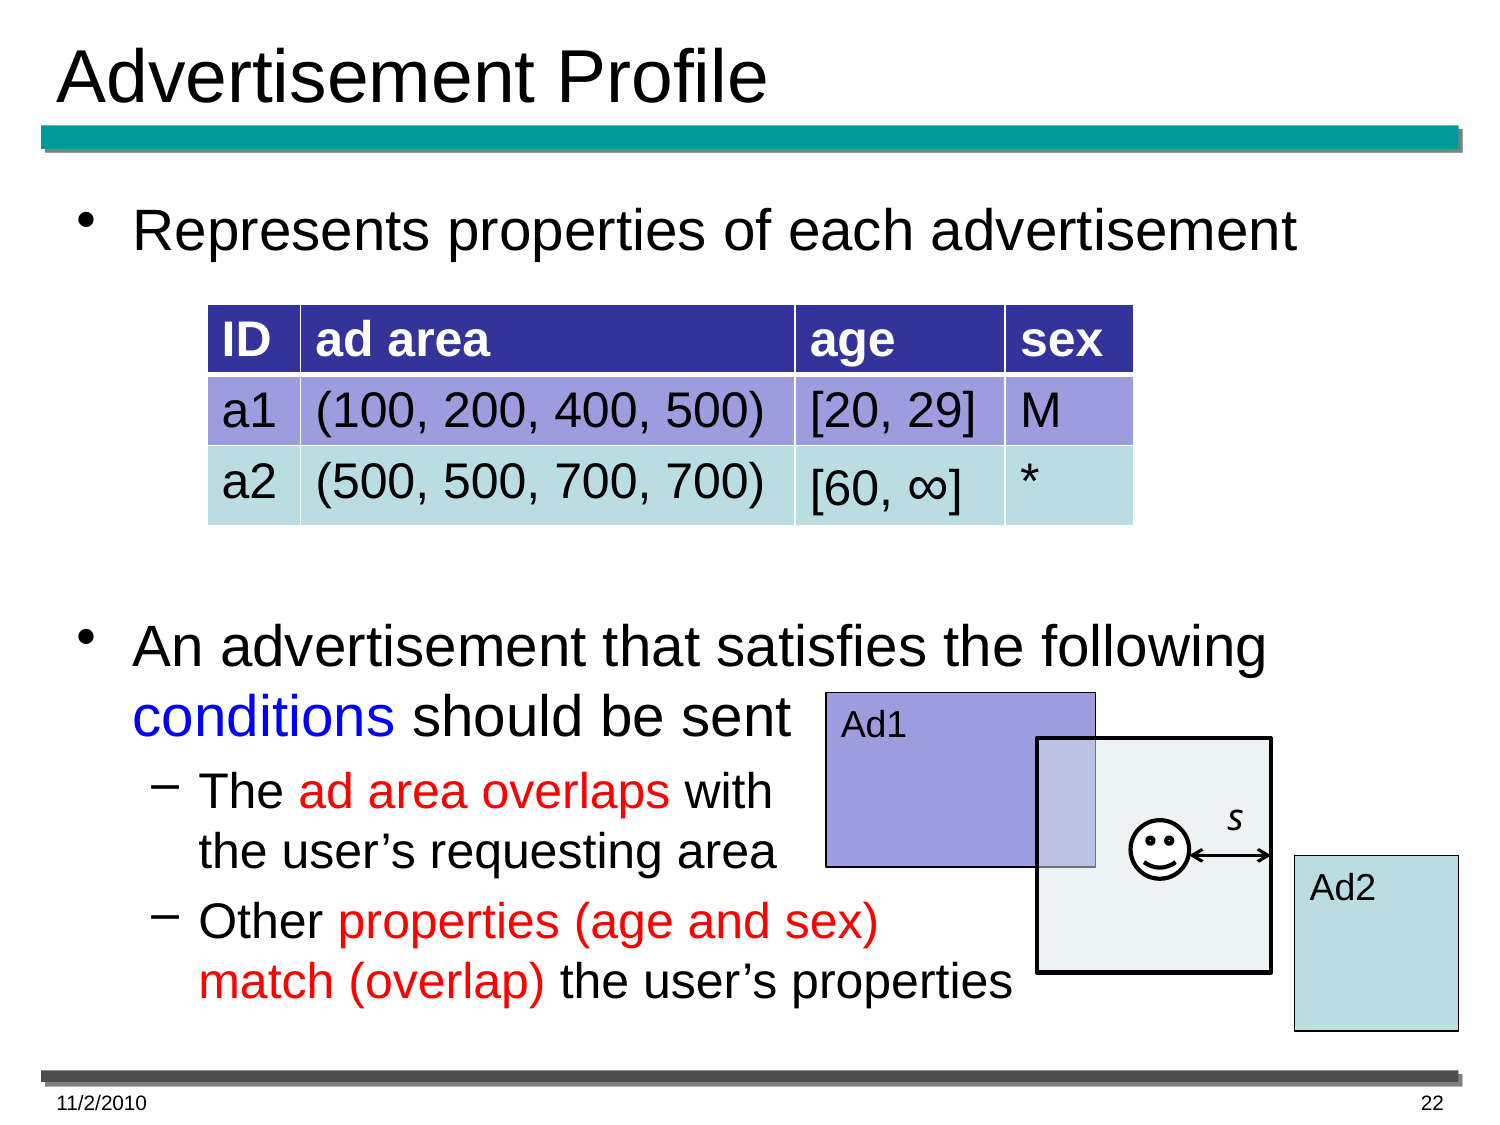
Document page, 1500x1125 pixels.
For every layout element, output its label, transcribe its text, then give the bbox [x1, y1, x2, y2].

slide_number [41, 1082, 392, 1125]
text_box Ad1 [825, 692, 1096, 867]
table_cell [20, 29] [796, 377, 1004, 445]
list Represents properties of each advertisement An advertisement that satisfies the following conditions should be sent The ad area overlaps with the user’s requesting area Other properties (age and sex) match (overlap) the user’s properties [61, 184, 1412, 1006]
table_cell a2 [208, 446, 300, 525]
text_box s [1212, 785, 1283, 845]
title Advertisement Profile [41, 18, 1460, 126]
slide_number 22 [1108, 1082, 1460, 1125]
table_header sex [1006, 305, 1133, 372]
text_box Ad2 [1294, 855, 1459, 1032]
table_header ad area [301, 305, 794, 372]
table_cell [60, ∞] [796, 446, 1004, 525]
table_cell (500, 500, 700, 700) [301, 446, 794, 525]
table_header ID [208, 305, 300, 372]
text_box [1128, 818, 1192, 881]
text_box [1035, 736, 1273, 975]
table_cell M [1006, 377, 1133, 445]
table_header age [796, 305, 1004, 372]
table_cell a1 [208, 377, 300, 445]
table_cell * [1006, 446, 1133, 525]
table_cell (100, 200, 400, 500) [301, 377, 794, 445]
